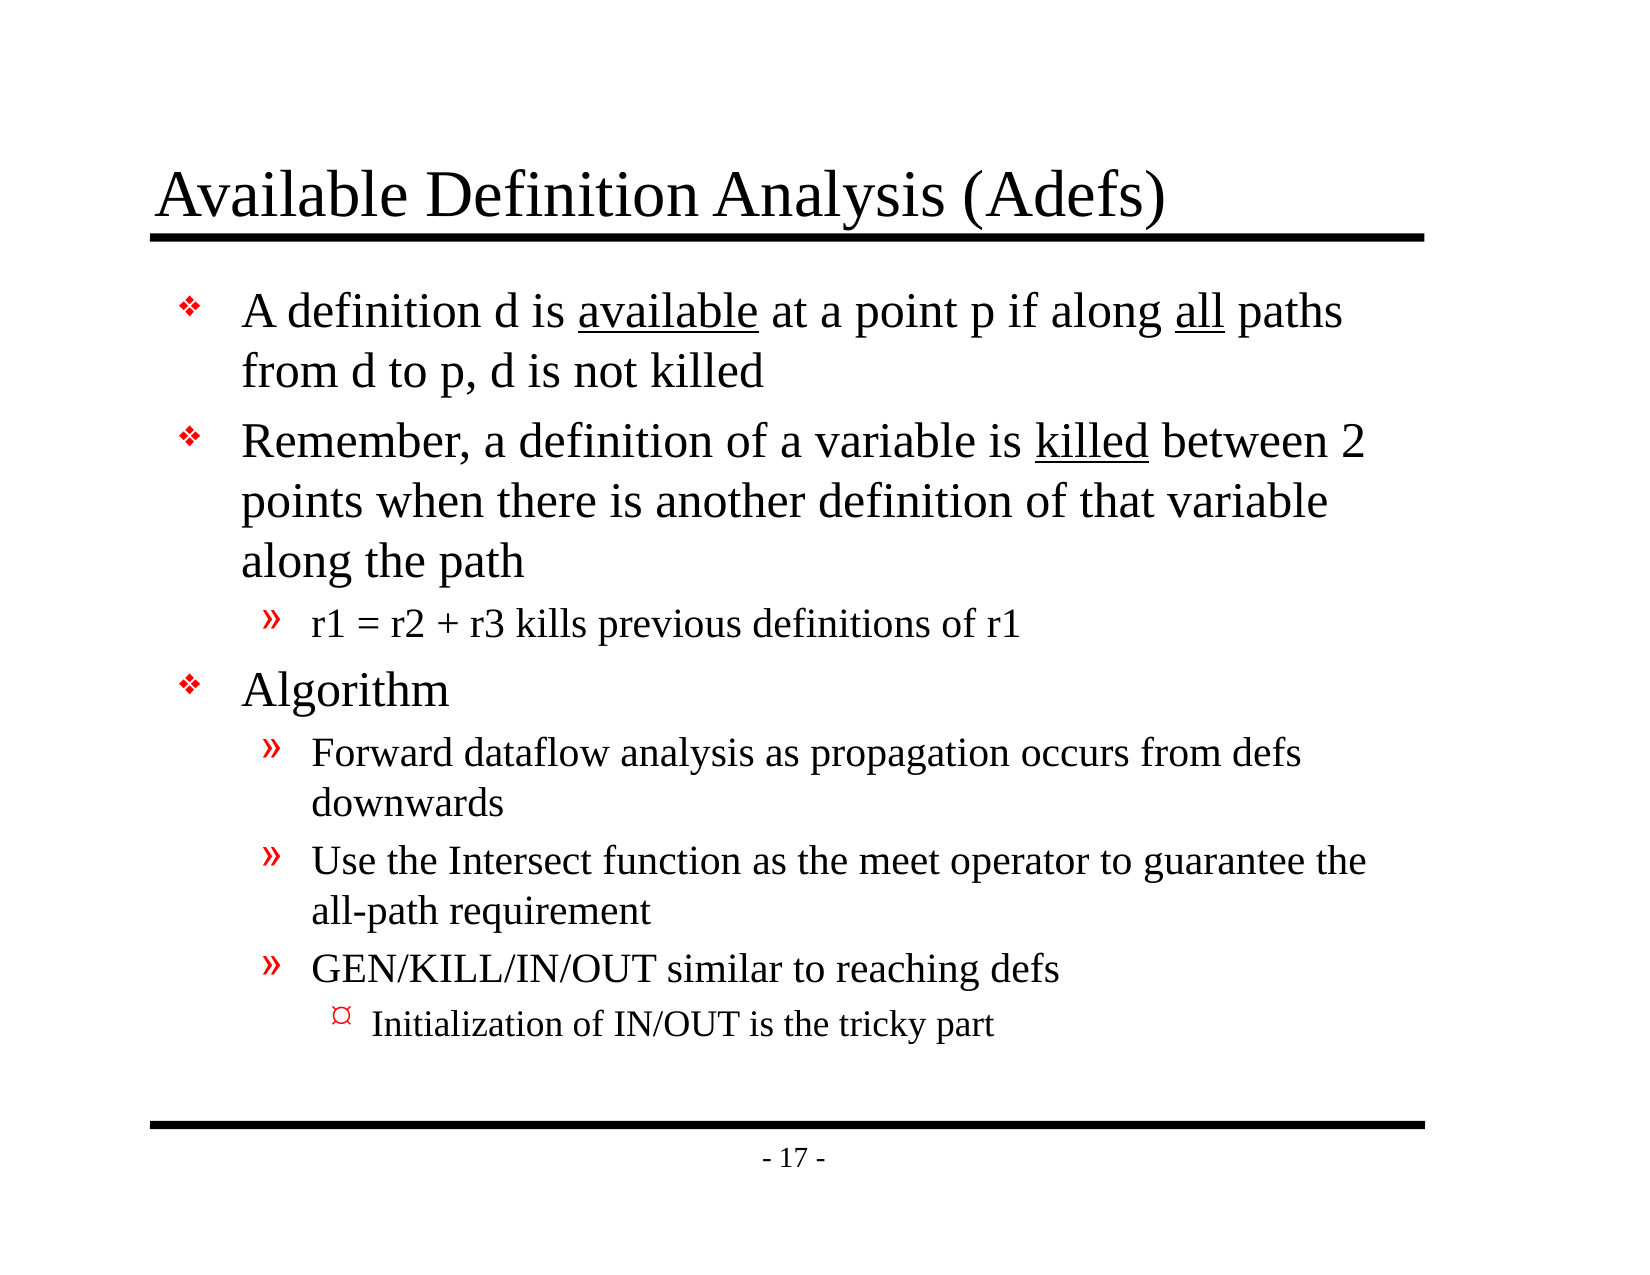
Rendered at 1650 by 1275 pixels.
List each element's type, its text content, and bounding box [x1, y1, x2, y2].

title Available Definition Analysis (Adefs) [137, 137, 1413, 239]
list A definition d is available at a point p if along all paths from d to p, d is not killed Remember, a definition of a variable is killed between 2 points when there is another definition of that variable along the path r1 = r2 + r3 kills previous definitions of r1 Algorithm Forward dataflow analysis as propagation occurs from defs downwards Use the Intersect function as the meet operator to guarantee the all-path requirement GEN/KILL/IN/OUT similar to reaching defs Initialization of IN/OUT is the tricky part [162, 269, 1425, 1125]
